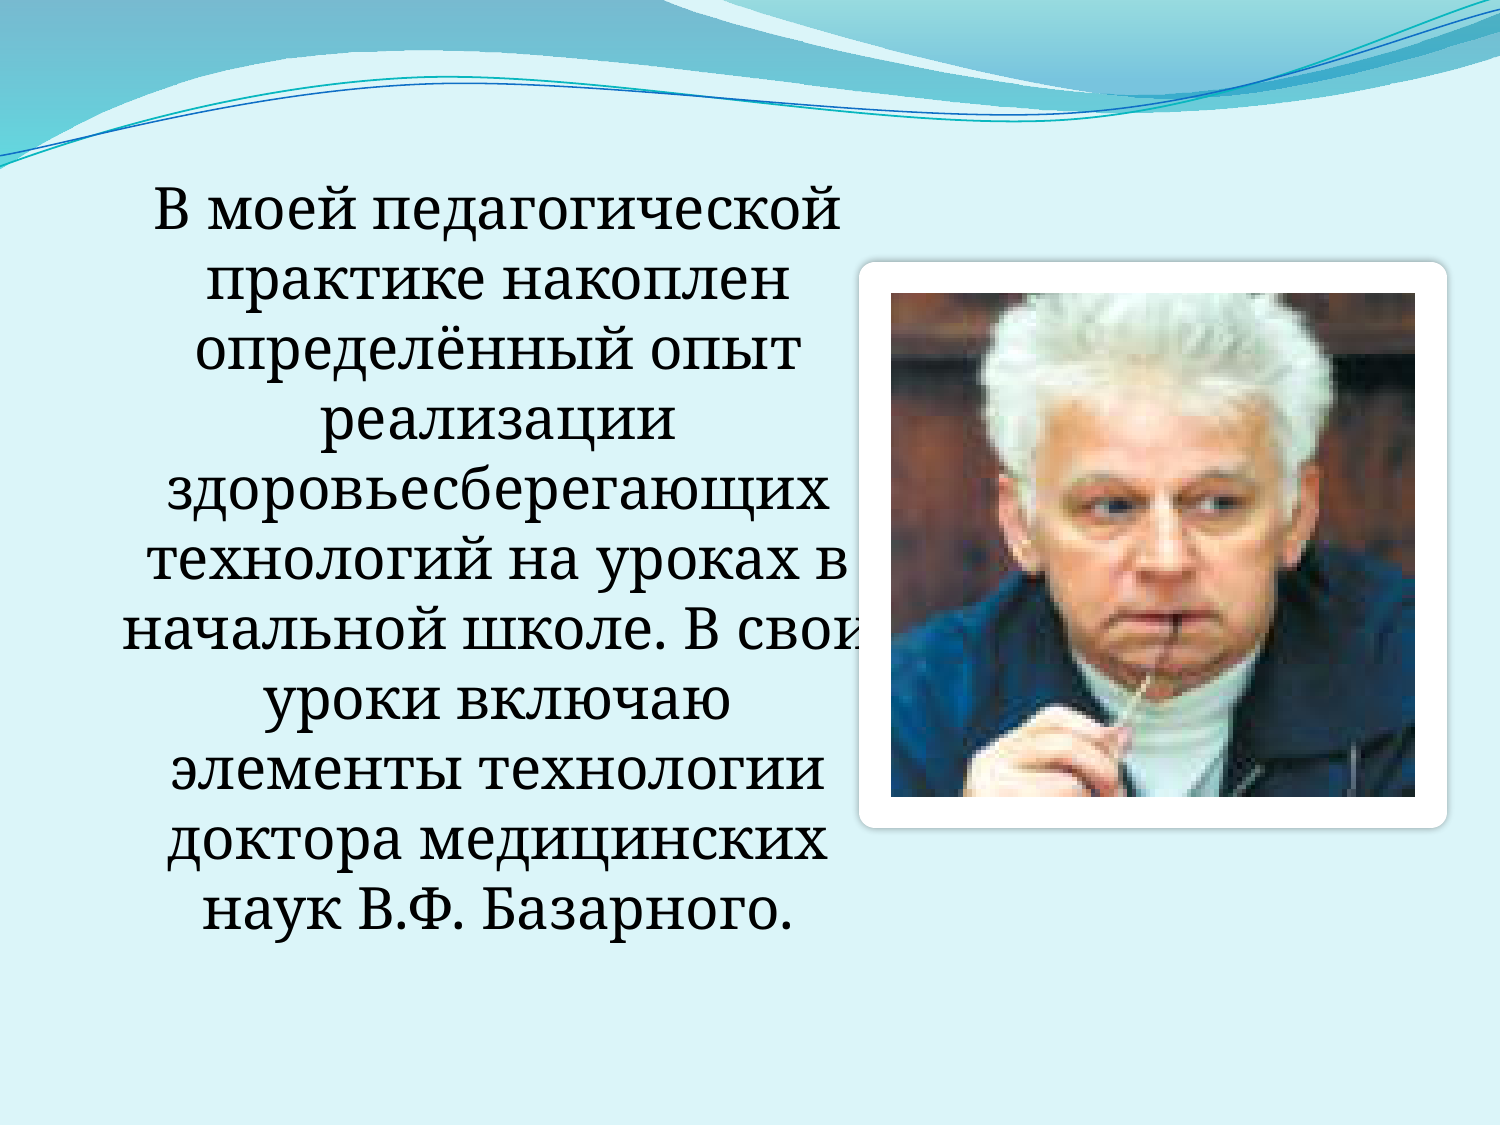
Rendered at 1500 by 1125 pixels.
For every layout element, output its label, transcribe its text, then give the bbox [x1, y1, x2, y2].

picture [890, 292, 1416, 798]
text_box В моей педагогической практике накоплен определённый опыт реализации здоровьесберегающих технологий на уроках в начальной школе. В свои уроки включаю элементы технологии доктора медицинских наук В.Ф. Базарного. [105, 164, 891, 949]
